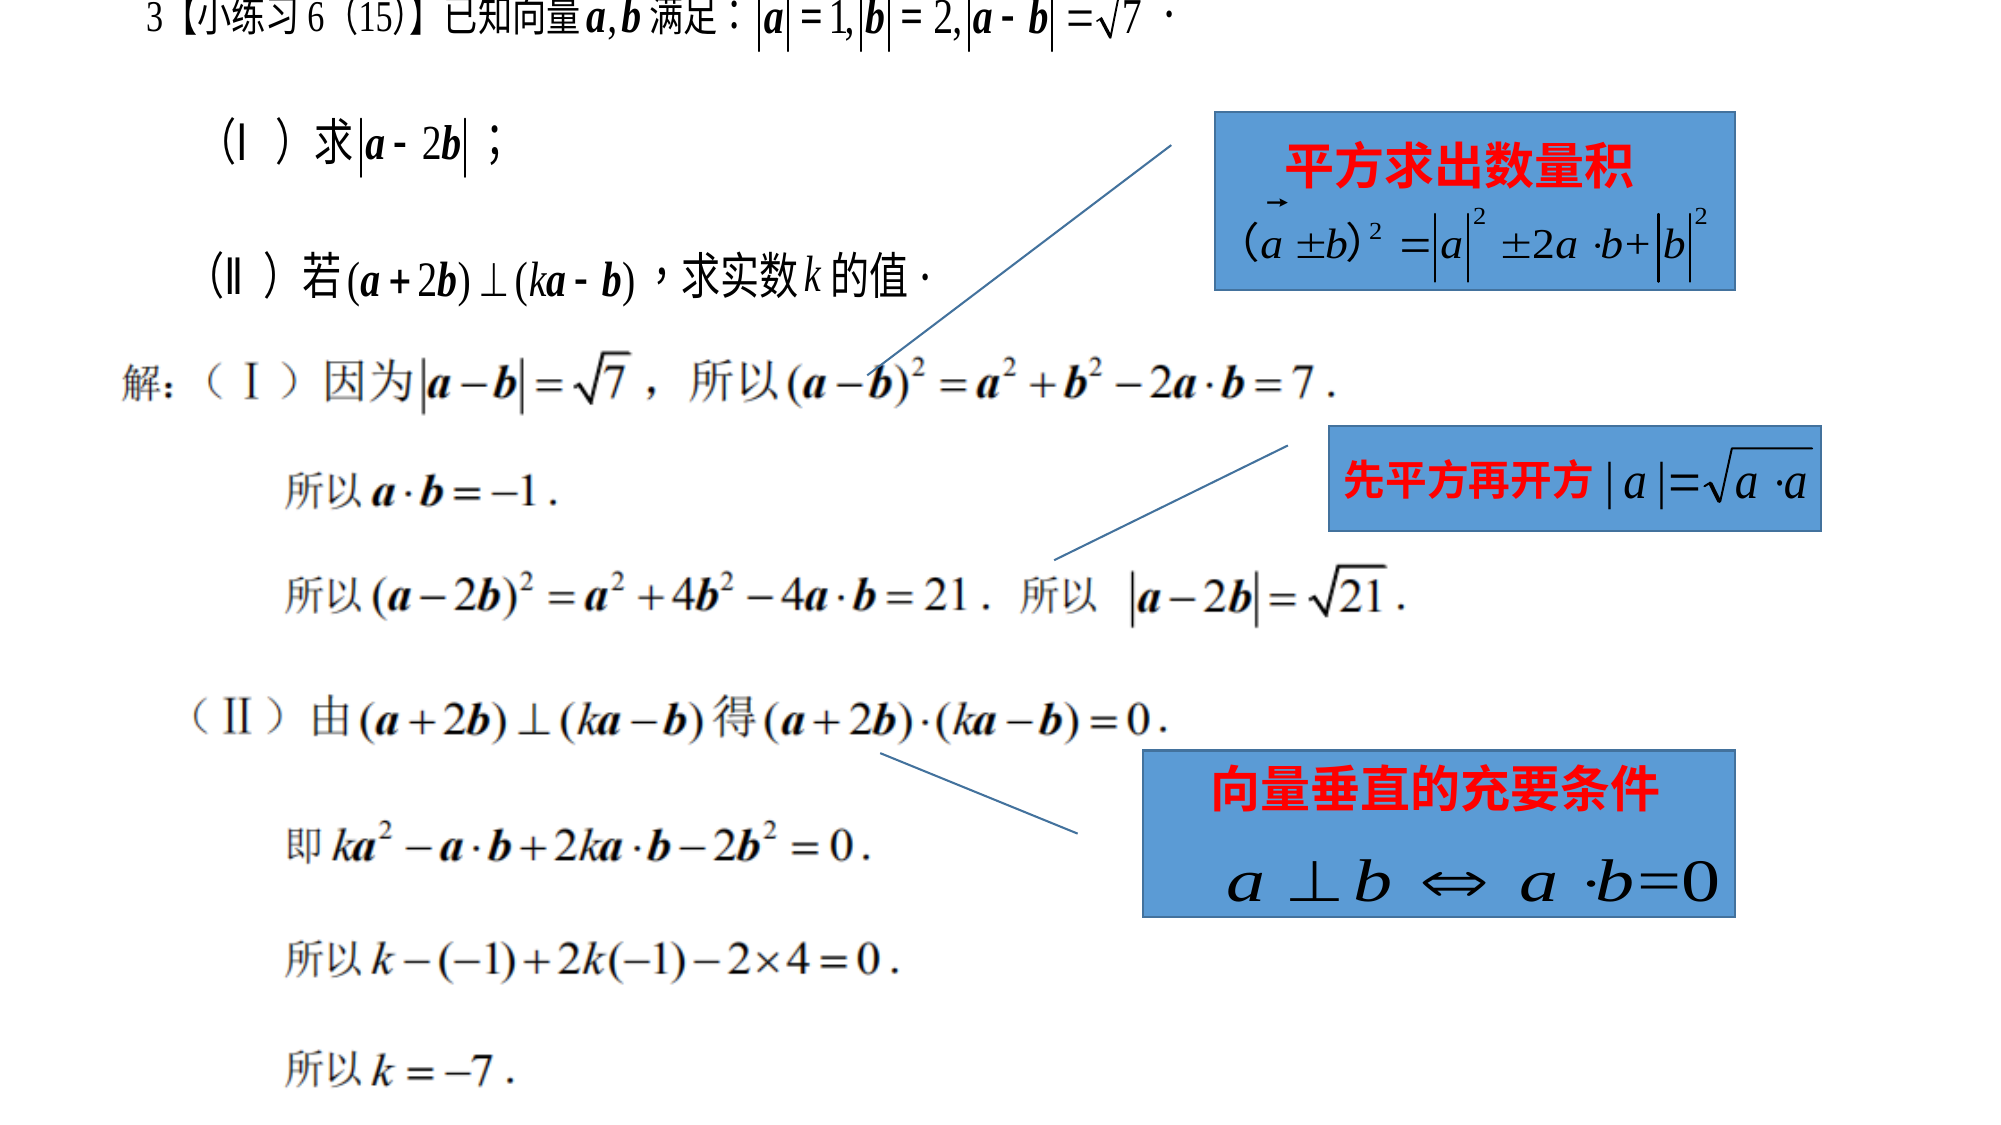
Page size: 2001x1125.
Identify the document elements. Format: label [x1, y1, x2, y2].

picture [106, 0, 1581, 1102]
text_box [1142, 750, 1736, 917]
text_box [1328, 425, 1822, 532]
text_box [1214, 111, 1736, 291]
